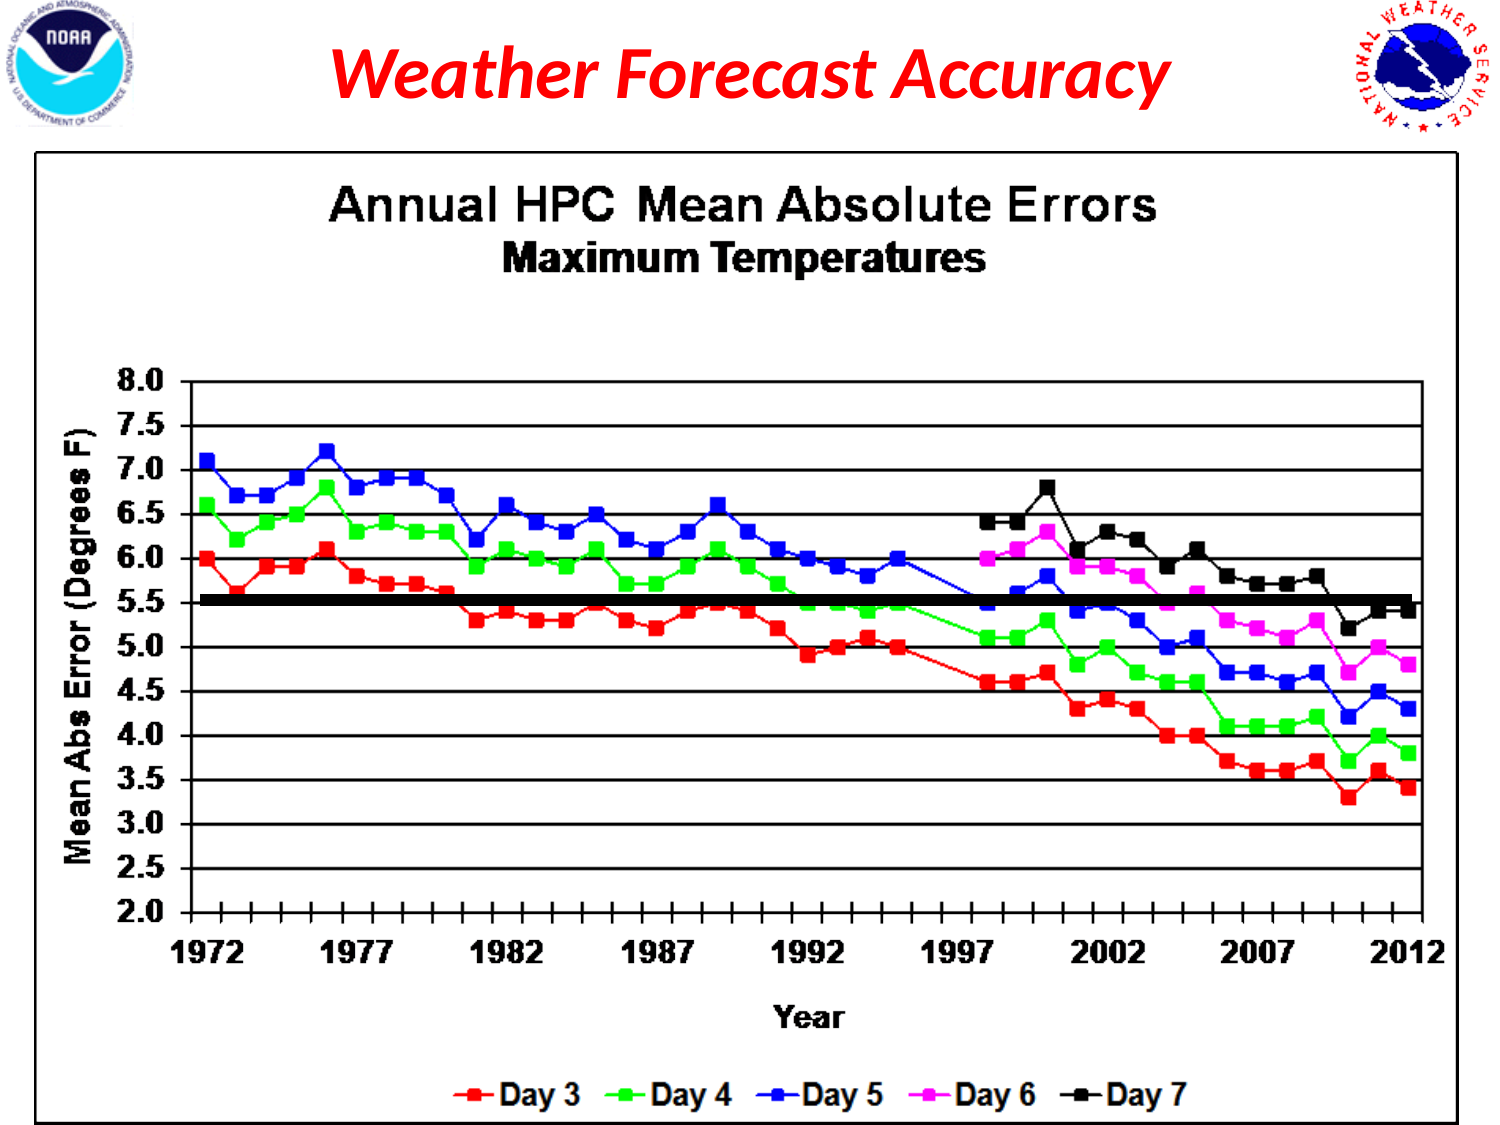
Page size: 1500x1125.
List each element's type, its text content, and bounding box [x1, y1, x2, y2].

picture [5, 0, 134, 127]
picture [34, 151, 1459, 1125]
picture [1353, 0, 1492, 138]
title Weather Forecast Accuracy [75, 0, 1351, 138]
